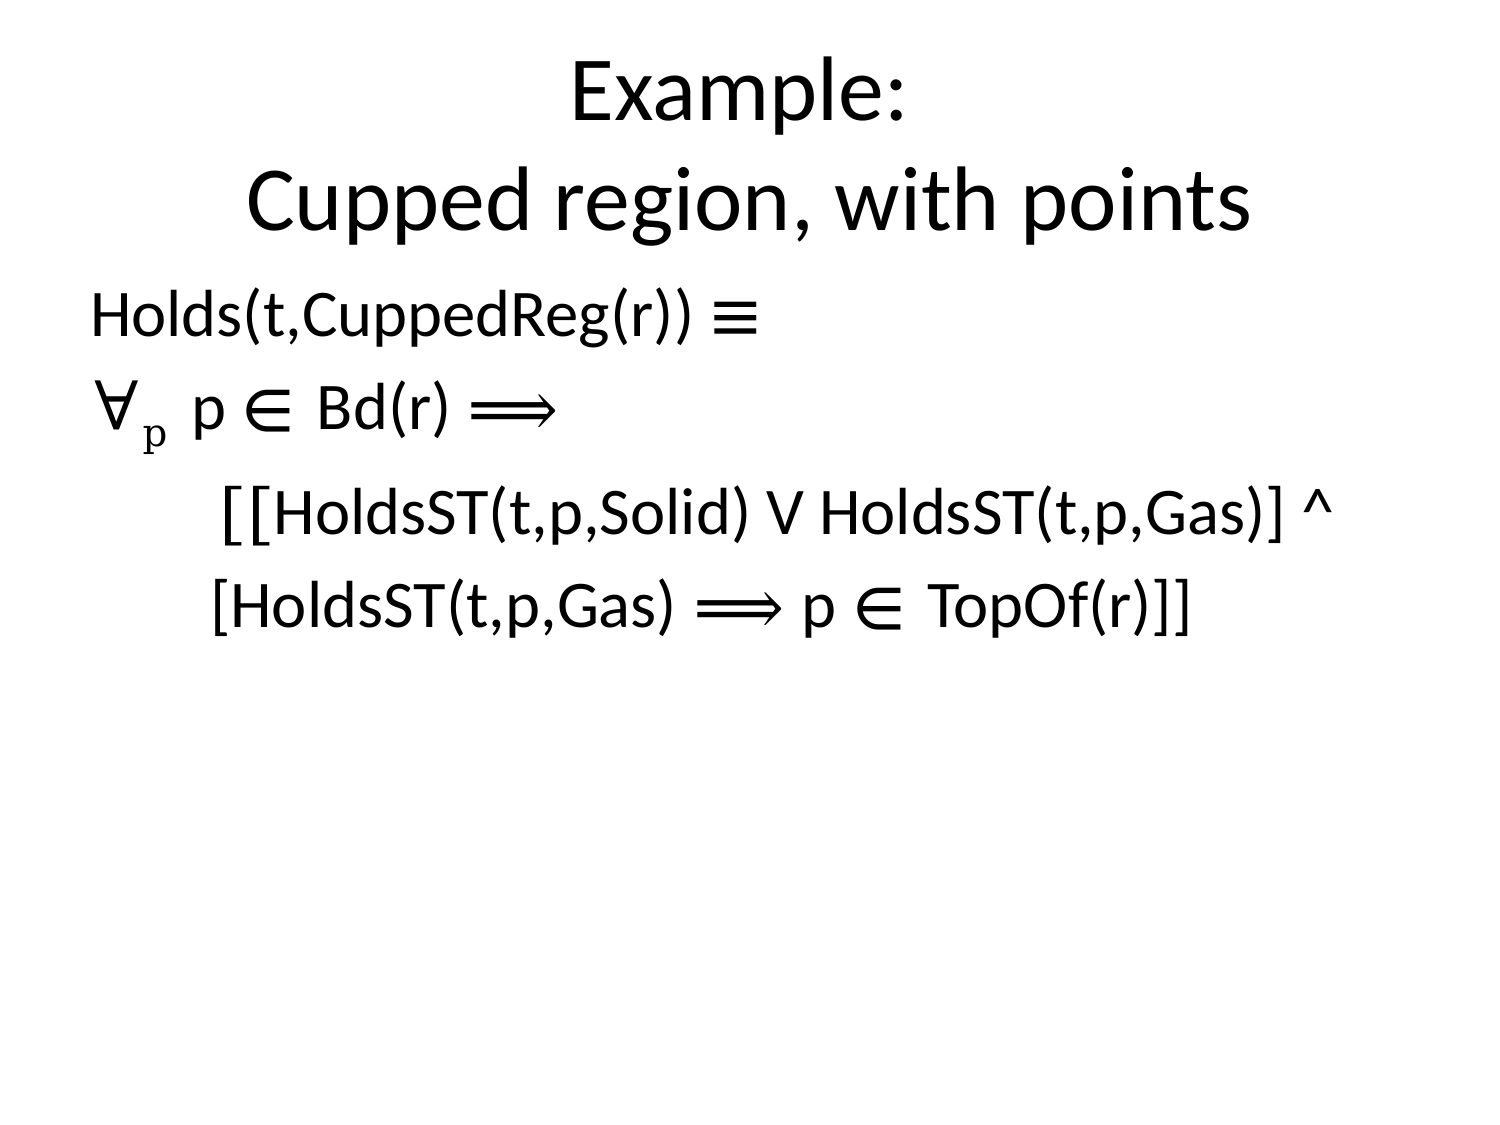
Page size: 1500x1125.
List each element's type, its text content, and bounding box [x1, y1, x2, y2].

title Example: Cupped region, with points [74, 44, 1426, 233]
list Holds(t,CuppedReg(r)) ≡ ∀p p ∈ Bd(r) ⟹ [[HoldsST(t,p,Solid) V HoldsST(t,p,Gas)] ^ [HoldsST(t,p,Gas) ⟹ p ∈ TopOf(r)]] [74, 262, 1426, 1006]
